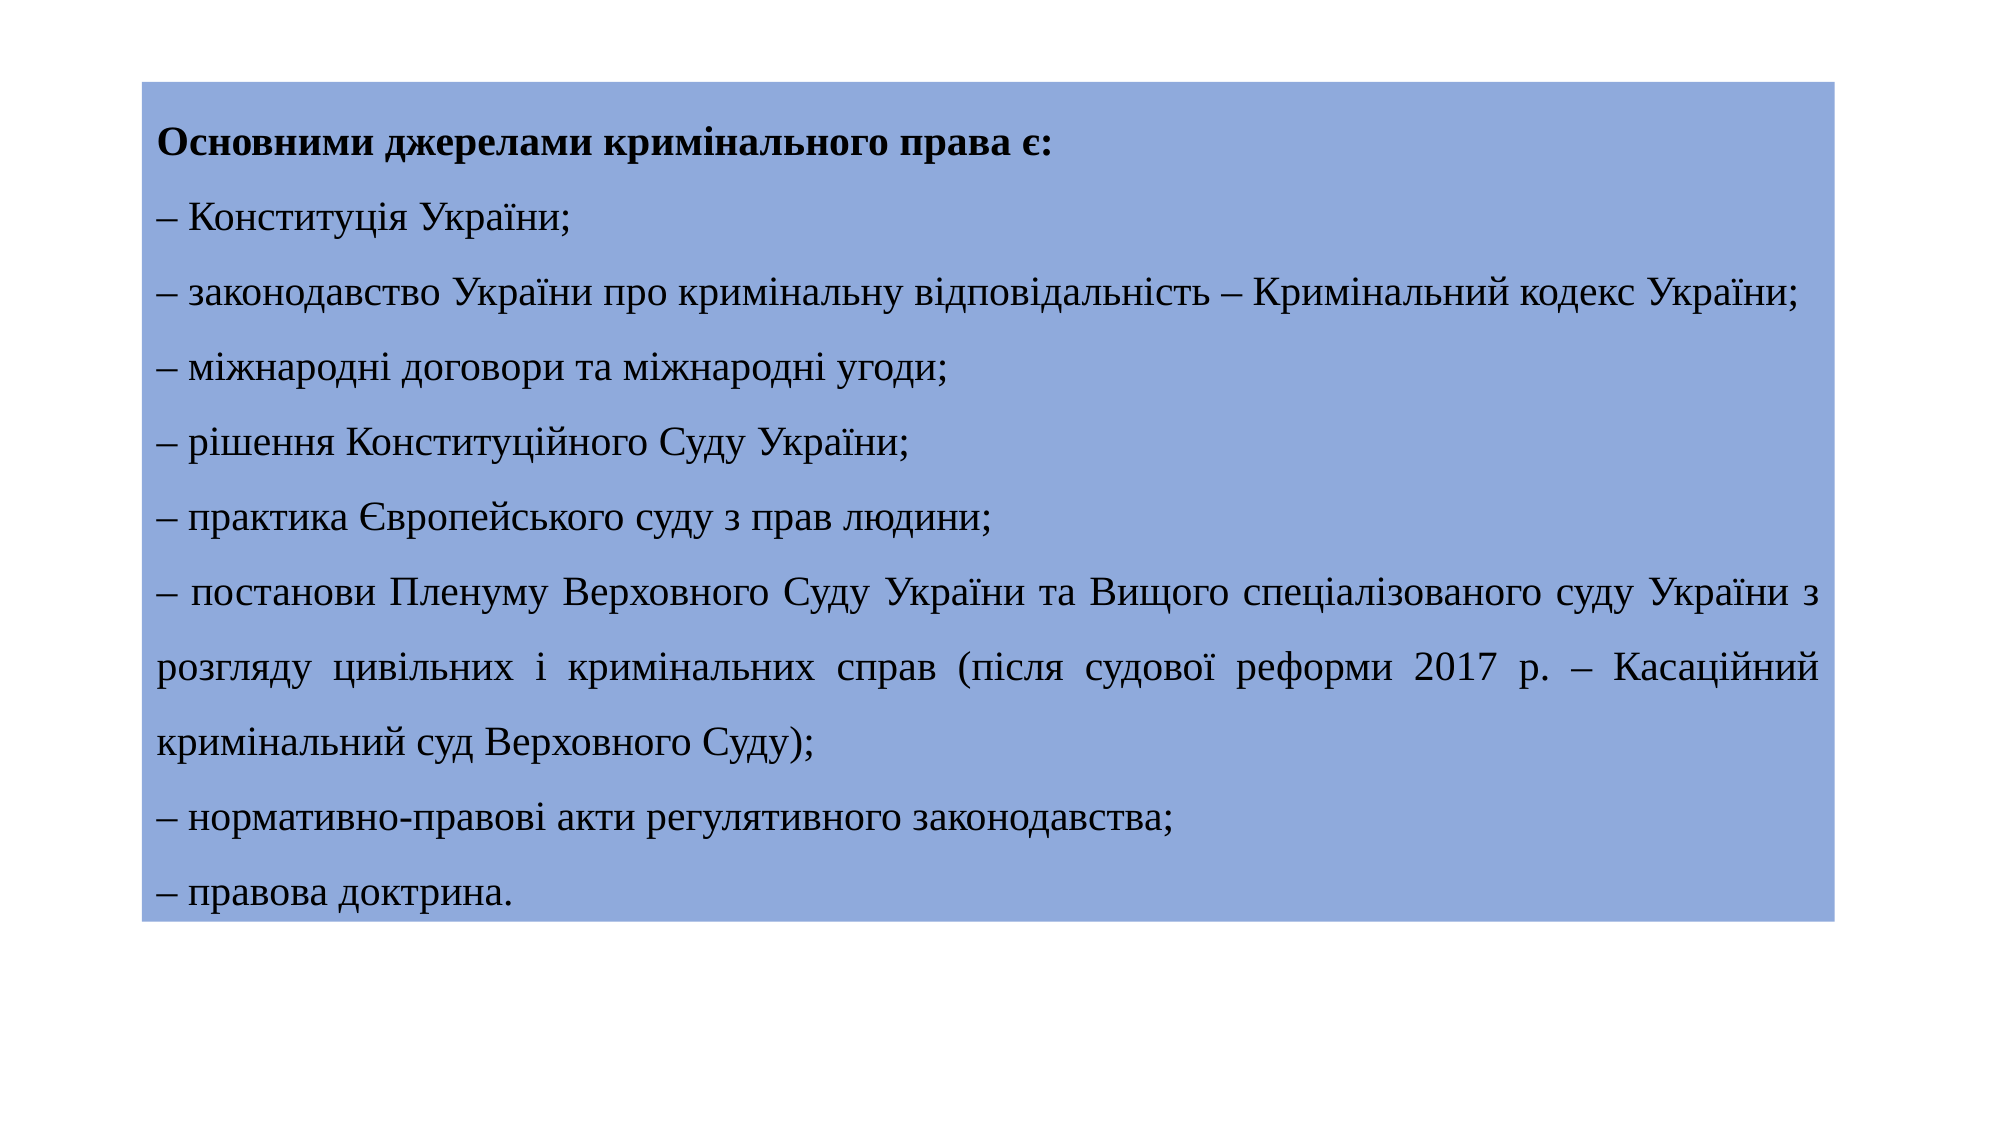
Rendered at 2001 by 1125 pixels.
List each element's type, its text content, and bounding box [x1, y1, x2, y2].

text_box Основними джерелами кримінального права є: – Конституція України; – законодавство України про кримінальну відповідальність – Кримінальний кодекс України; – міжнародні договори та міжнародні угоди; – рішення Конституційного Суду України; – практика Європейського суду з прав людини; – постанови Пленуму Верховного Суду України та Вищого спеціалізованого суду України з розгляду цивільних i кримінальних справ (після судової реформи 2017 р. – Касаційний кримінальний суд Верховного Суду); – нормативно-правові акти регулятивного законодавства; – правова доктрина. [141, 81, 1835, 922]
